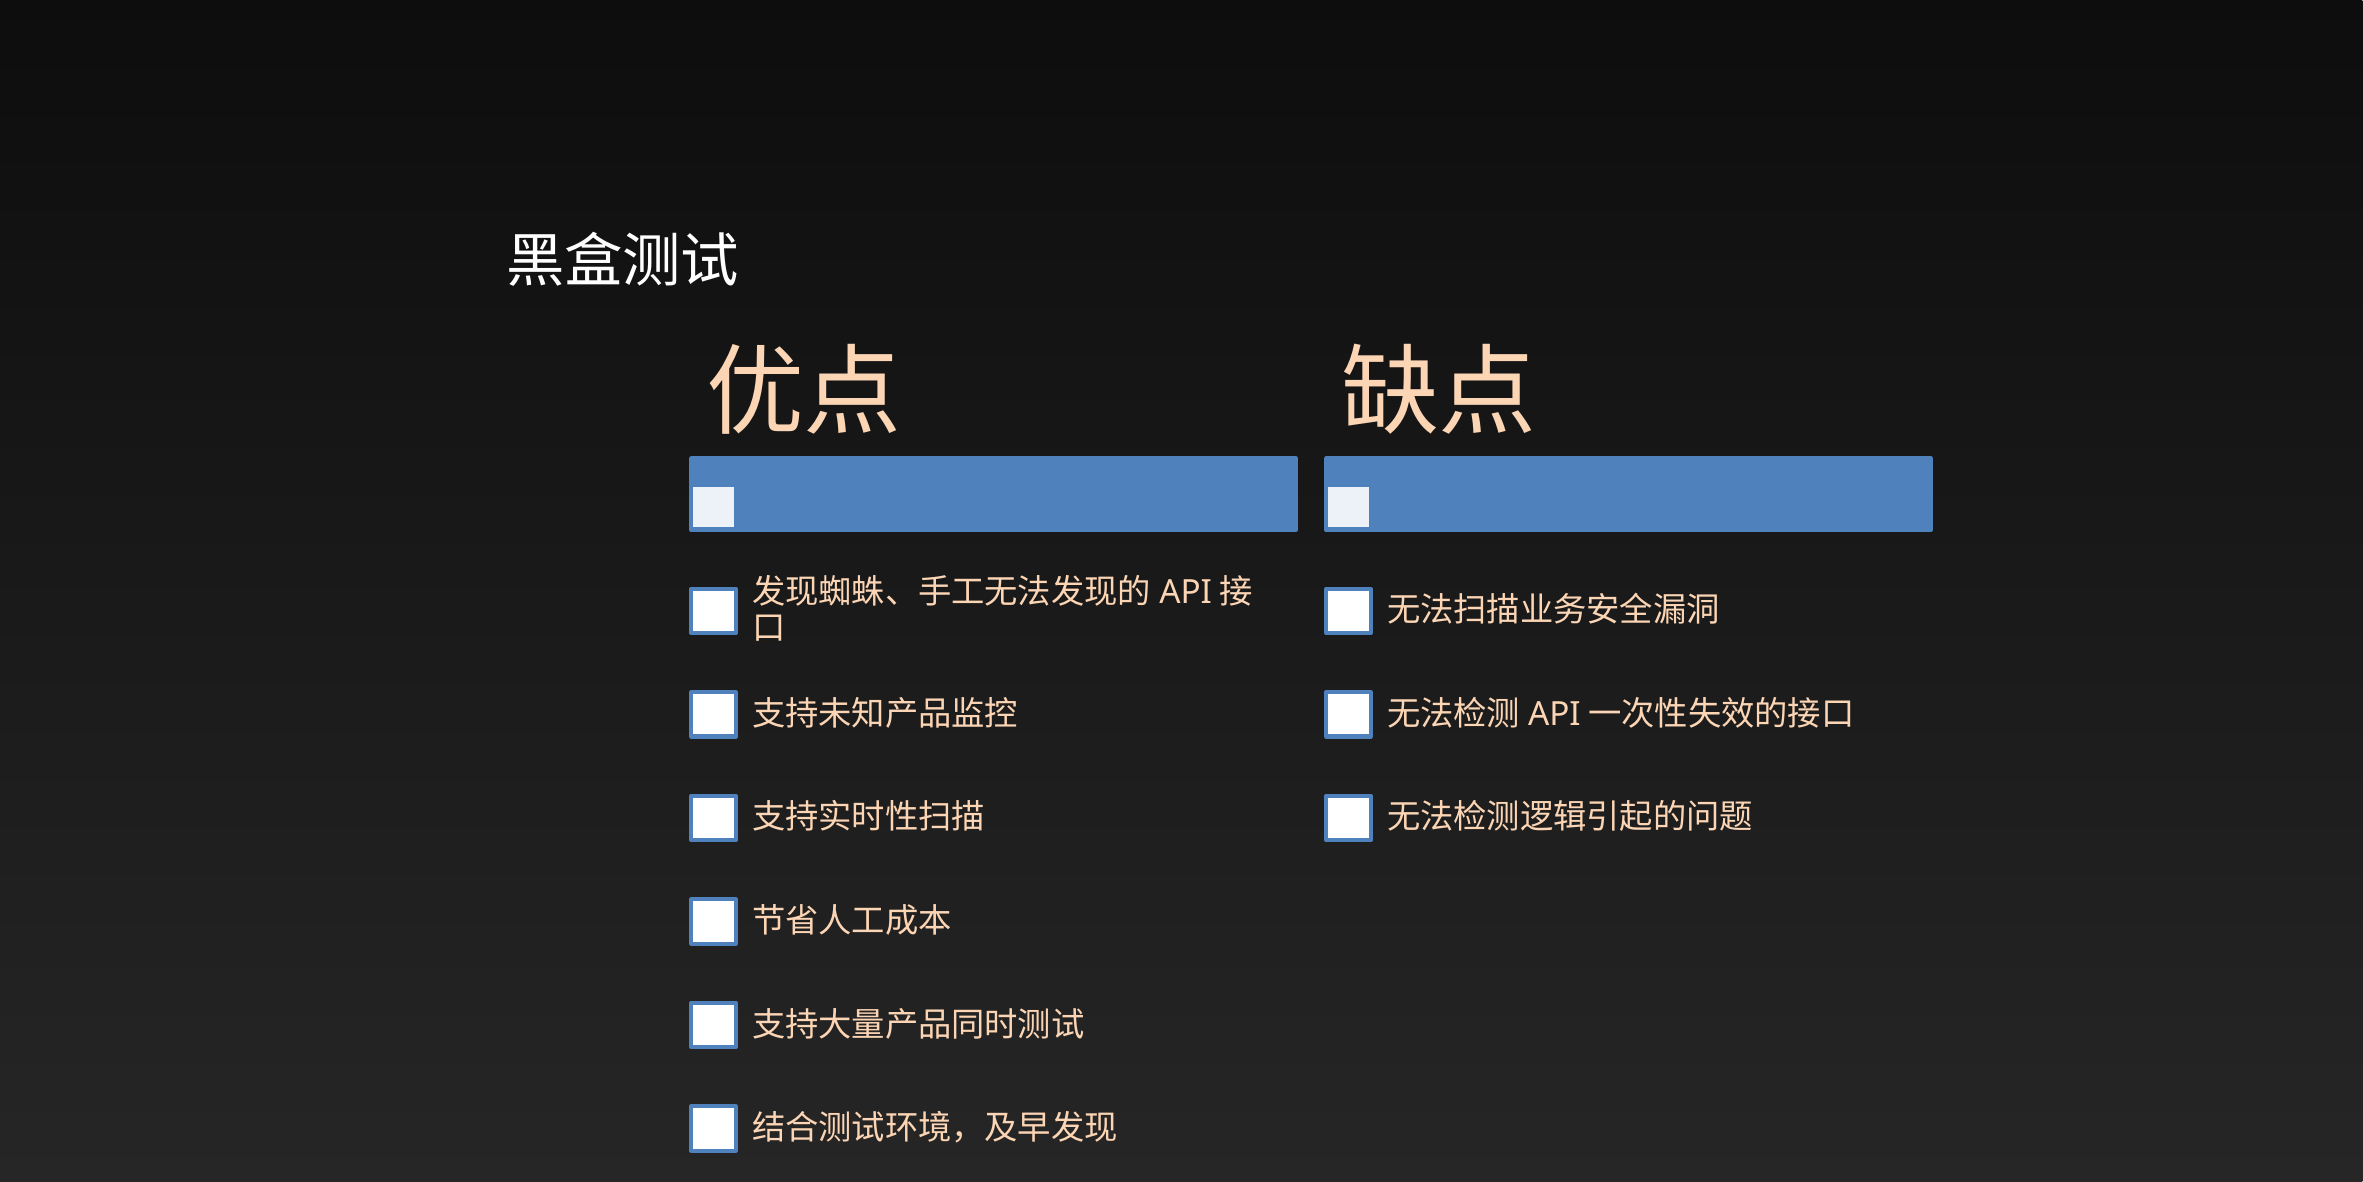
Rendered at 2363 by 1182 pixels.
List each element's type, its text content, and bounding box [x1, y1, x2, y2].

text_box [566, 330, 2056, 1182]
text_box 黑盒测试 [491, 215, 755, 301]
